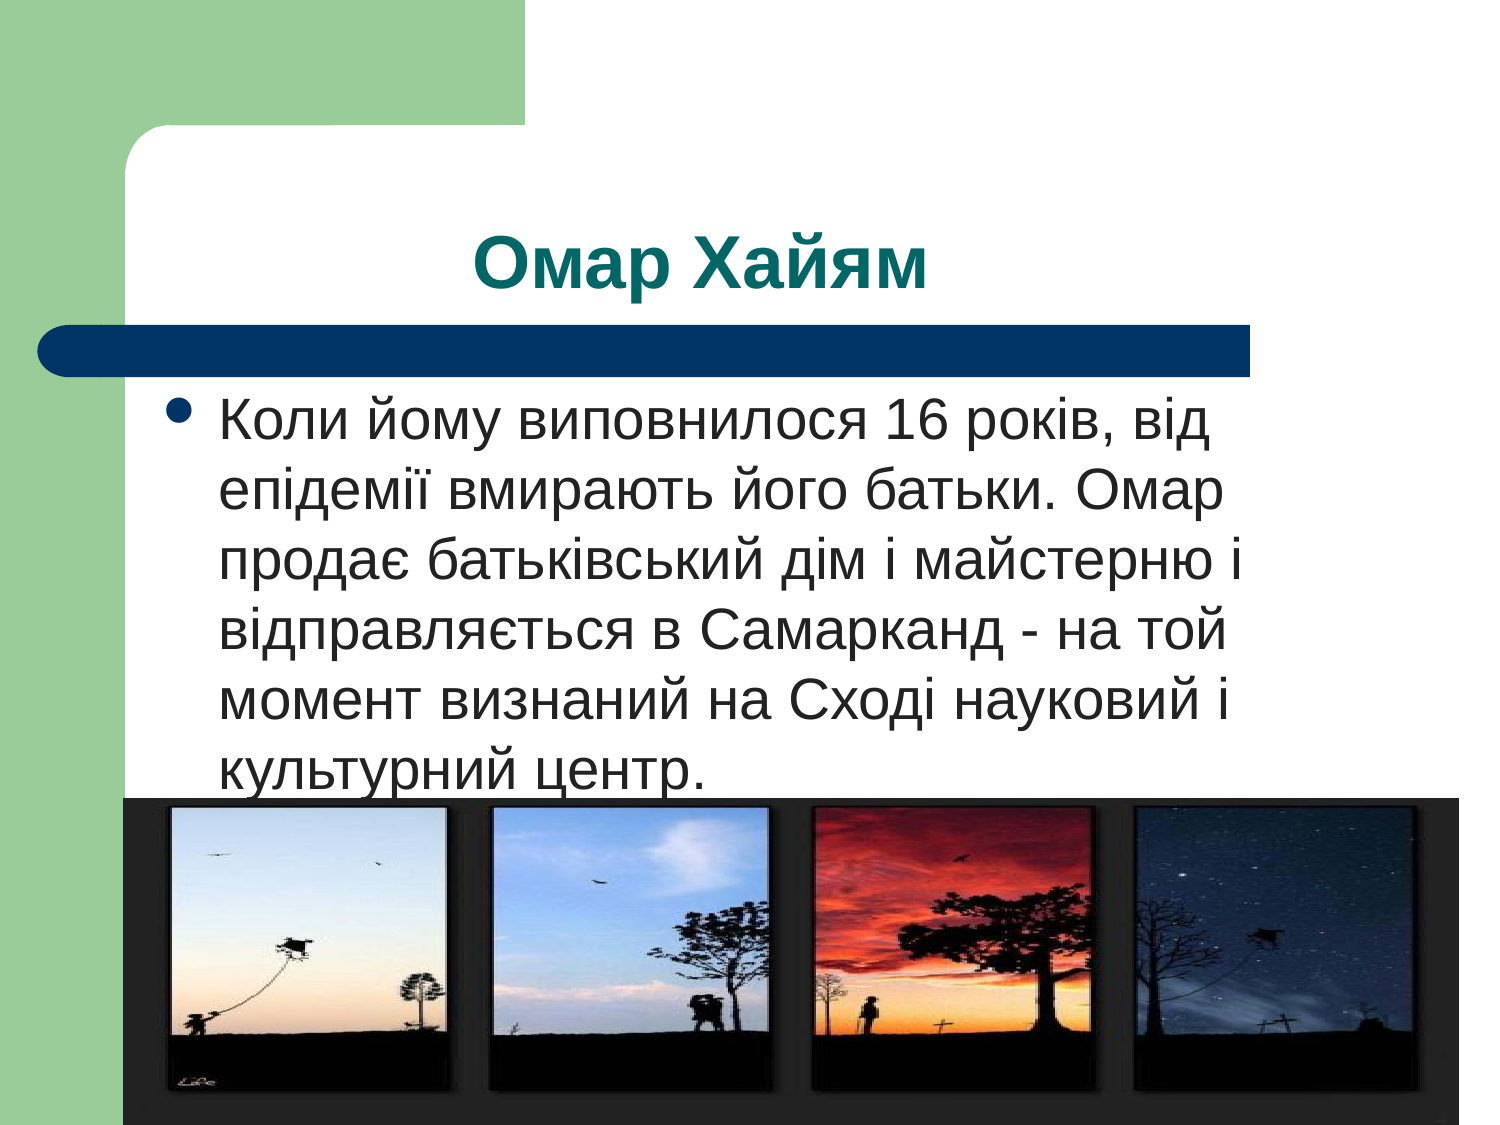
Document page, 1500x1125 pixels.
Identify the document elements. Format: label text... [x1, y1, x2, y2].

picture [123, 798, 1459, 1125]
list Коли йому виповнилося 16 років, від епідемії вмирають його батьки. Омар продає батьківський дім і майстерню і відправляється в Самарканд - на той момент визнаний на Сході науковий і культурний центр. [147, 373, 1387, 797]
title Омар Хайям [124, 124, 1426, 313]
